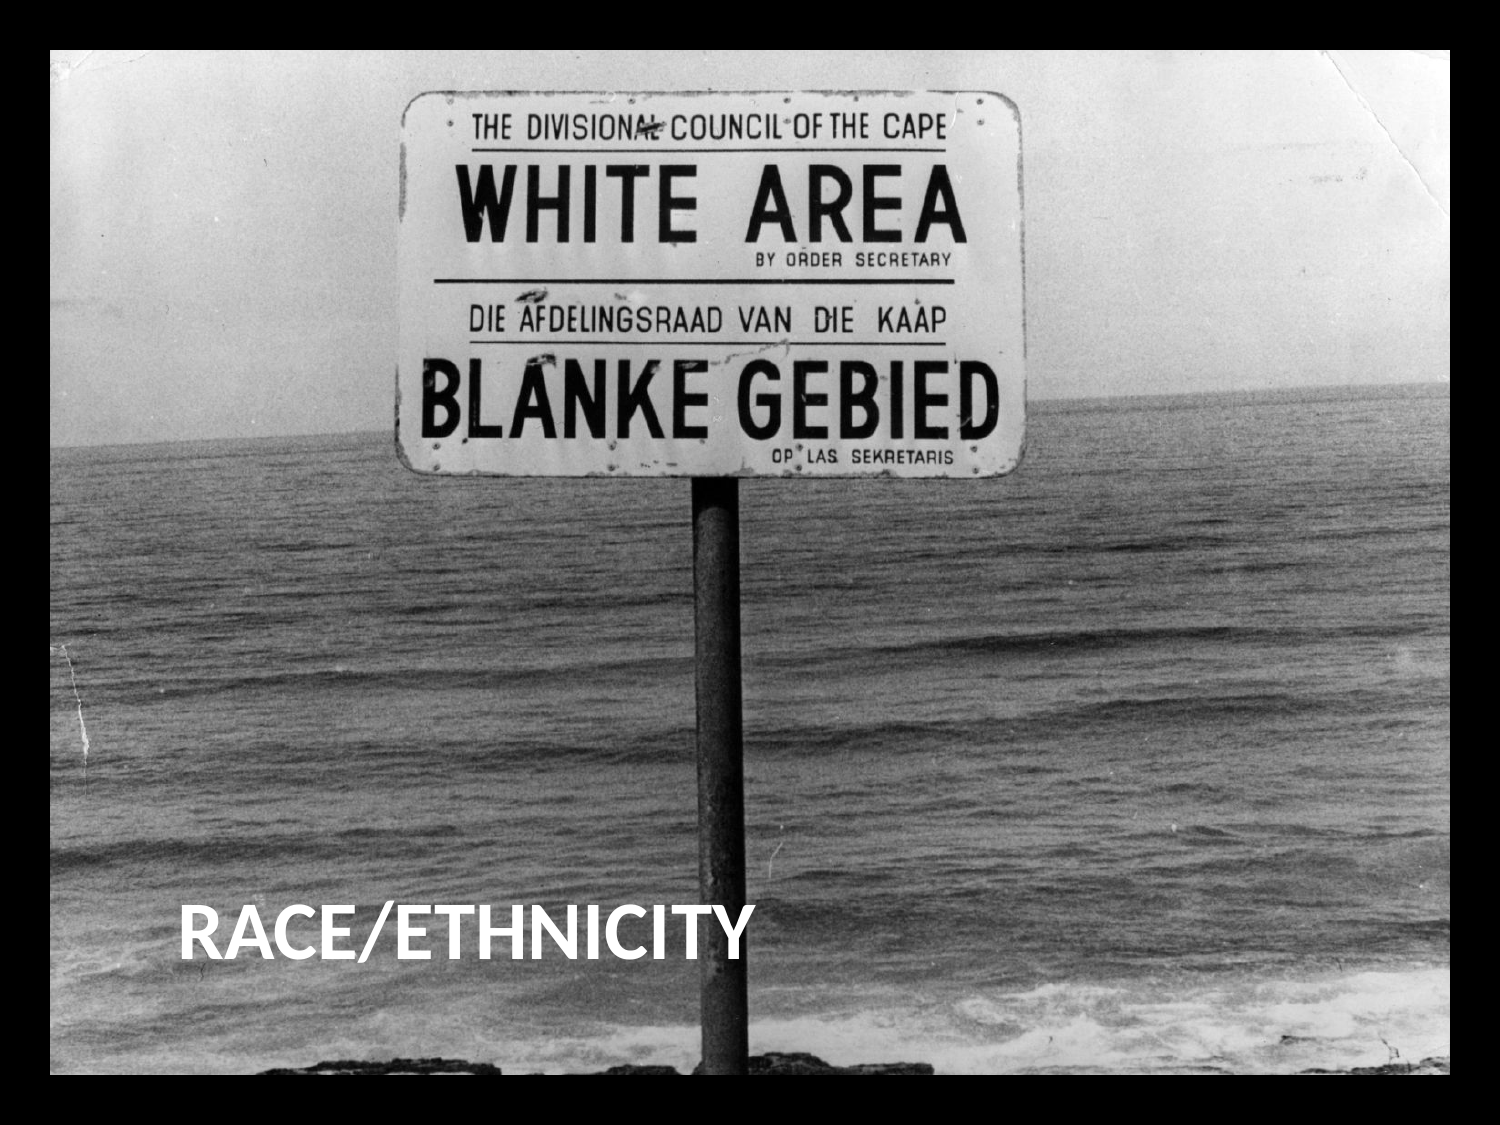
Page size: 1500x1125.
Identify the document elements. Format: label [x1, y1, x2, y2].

picture [49, 49, 1451, 1076]
